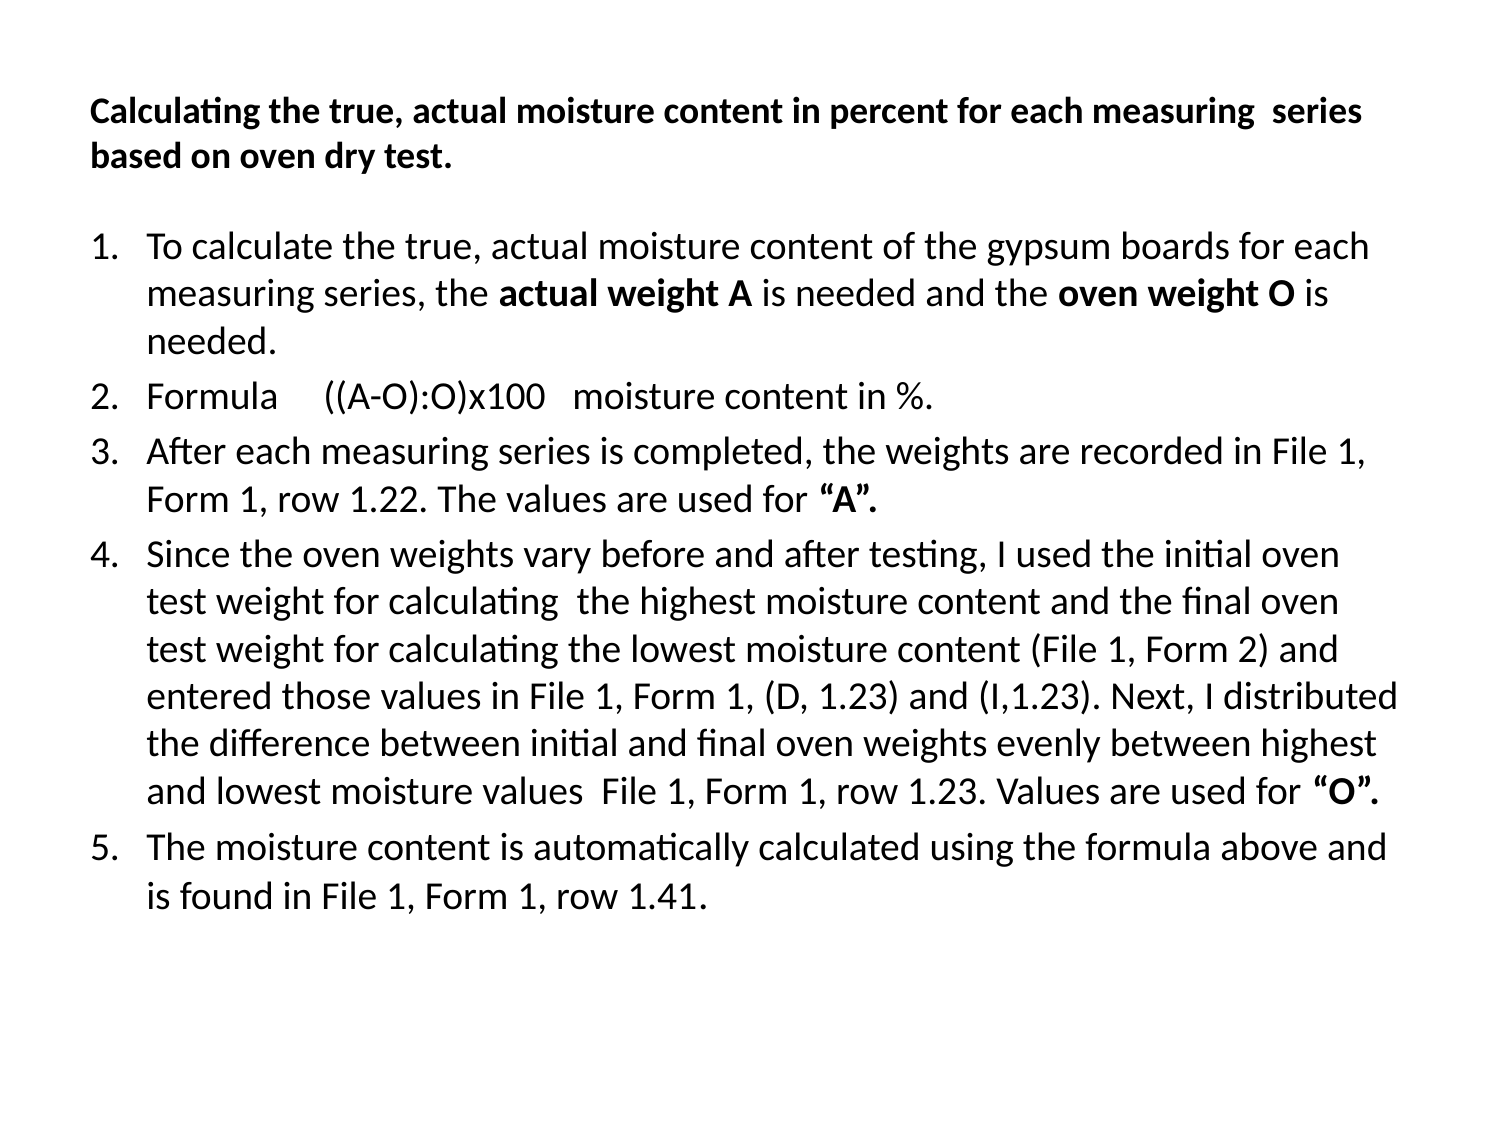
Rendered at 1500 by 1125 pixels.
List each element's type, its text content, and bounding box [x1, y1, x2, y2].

title Calculating the true, actual moisture content in percent for each measuring series based on oven dry test. [75, 75, 1425, 188]
list To calculate the true, actual moisture content of the gypsum boards for each measuring series, the actual weight A is needed and the oven weight O is needed. Formula ((A-O):O)x100 moisture content in %. After each measuring series is completed, the weights are recorded in File 1, Form 1, row 1.22. The values are used for “A”. Since the oven weights vary before and after testing, I used the initial oven test weight for calculating the highest moisture content and the final oven test weight for calculating the lowest moisture content (File 1, Form 2) and entered those values in File 1, Form 1, (D, 1.23) and (I,1.23). Next, I distributed the difference between initial and final oven weights evenly between highest and lowest moisture values File 1, Form 1, row 1.23. Values are used for “O”. The moisture content is automatically calculated using the formula above and is found in File 1, Form 1, row 1.41. [75, 212, 1425, 963]
